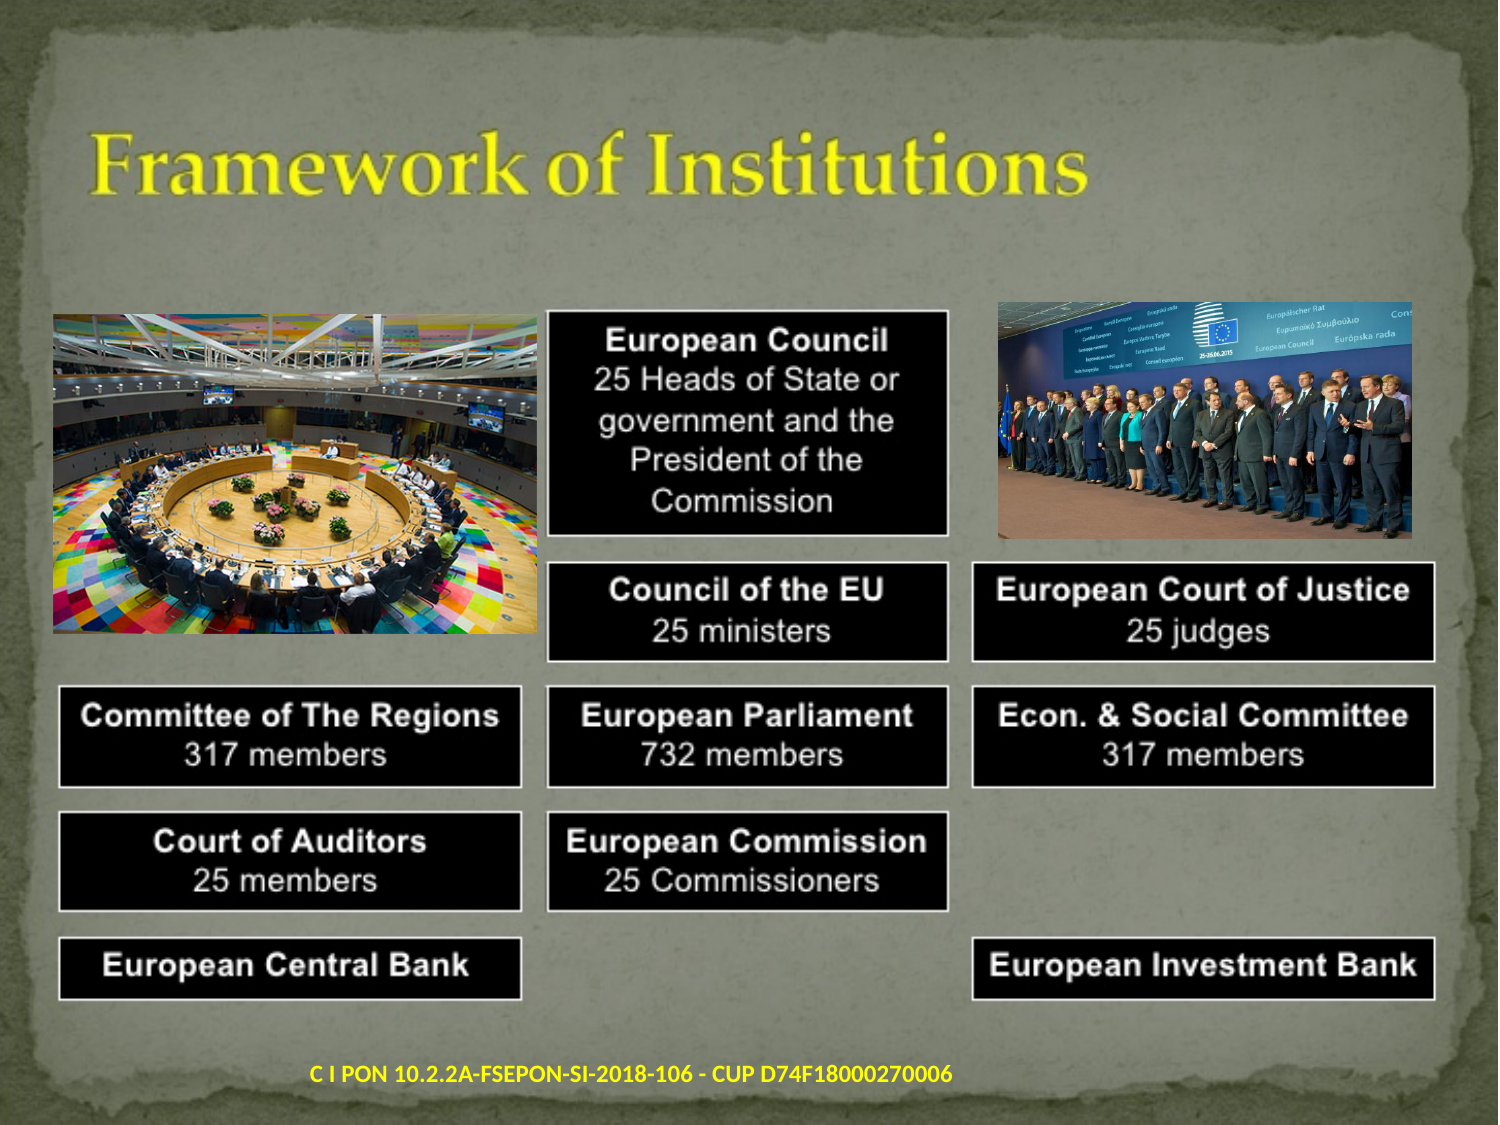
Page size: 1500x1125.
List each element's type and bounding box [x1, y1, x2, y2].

picture [0, 0, 1498, 1125]
list [52, 314, 537, 634]
